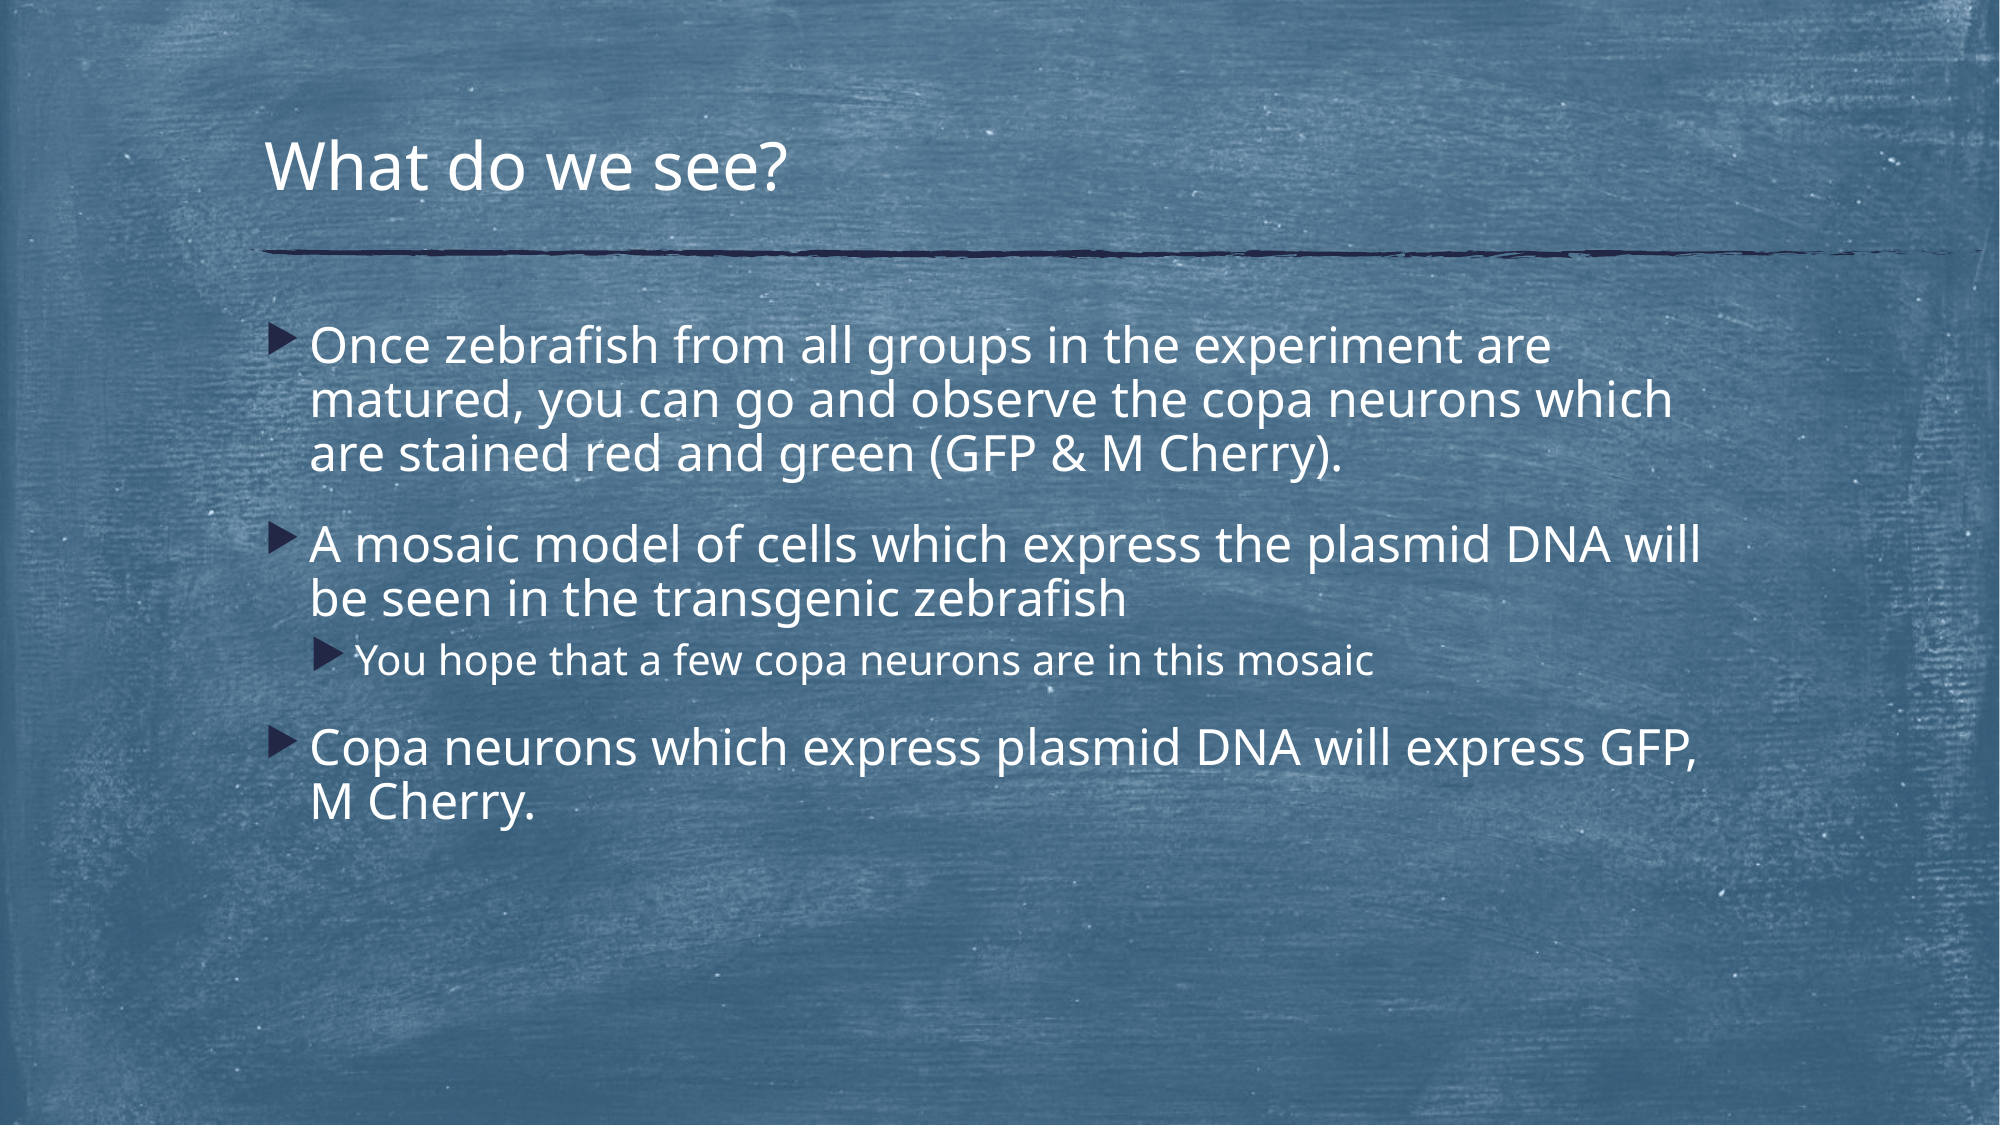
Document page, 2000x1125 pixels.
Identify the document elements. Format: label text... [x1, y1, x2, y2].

list Once zebrafish from all groups in the experiment are matured, you can go and observe the copa neurons which are stained red and green (GFP & M Cherry). A mosaic model of cells which express the plasmid DNA will be seen in the transgenic zebrafish You hope that a few copa neurons are in this mosaic Copa neurons which express plasmid DNA will express GFP, M Cherry. [249, 312, 1750, 1013]
title What do we see? [249, 45, 1750, 213]
